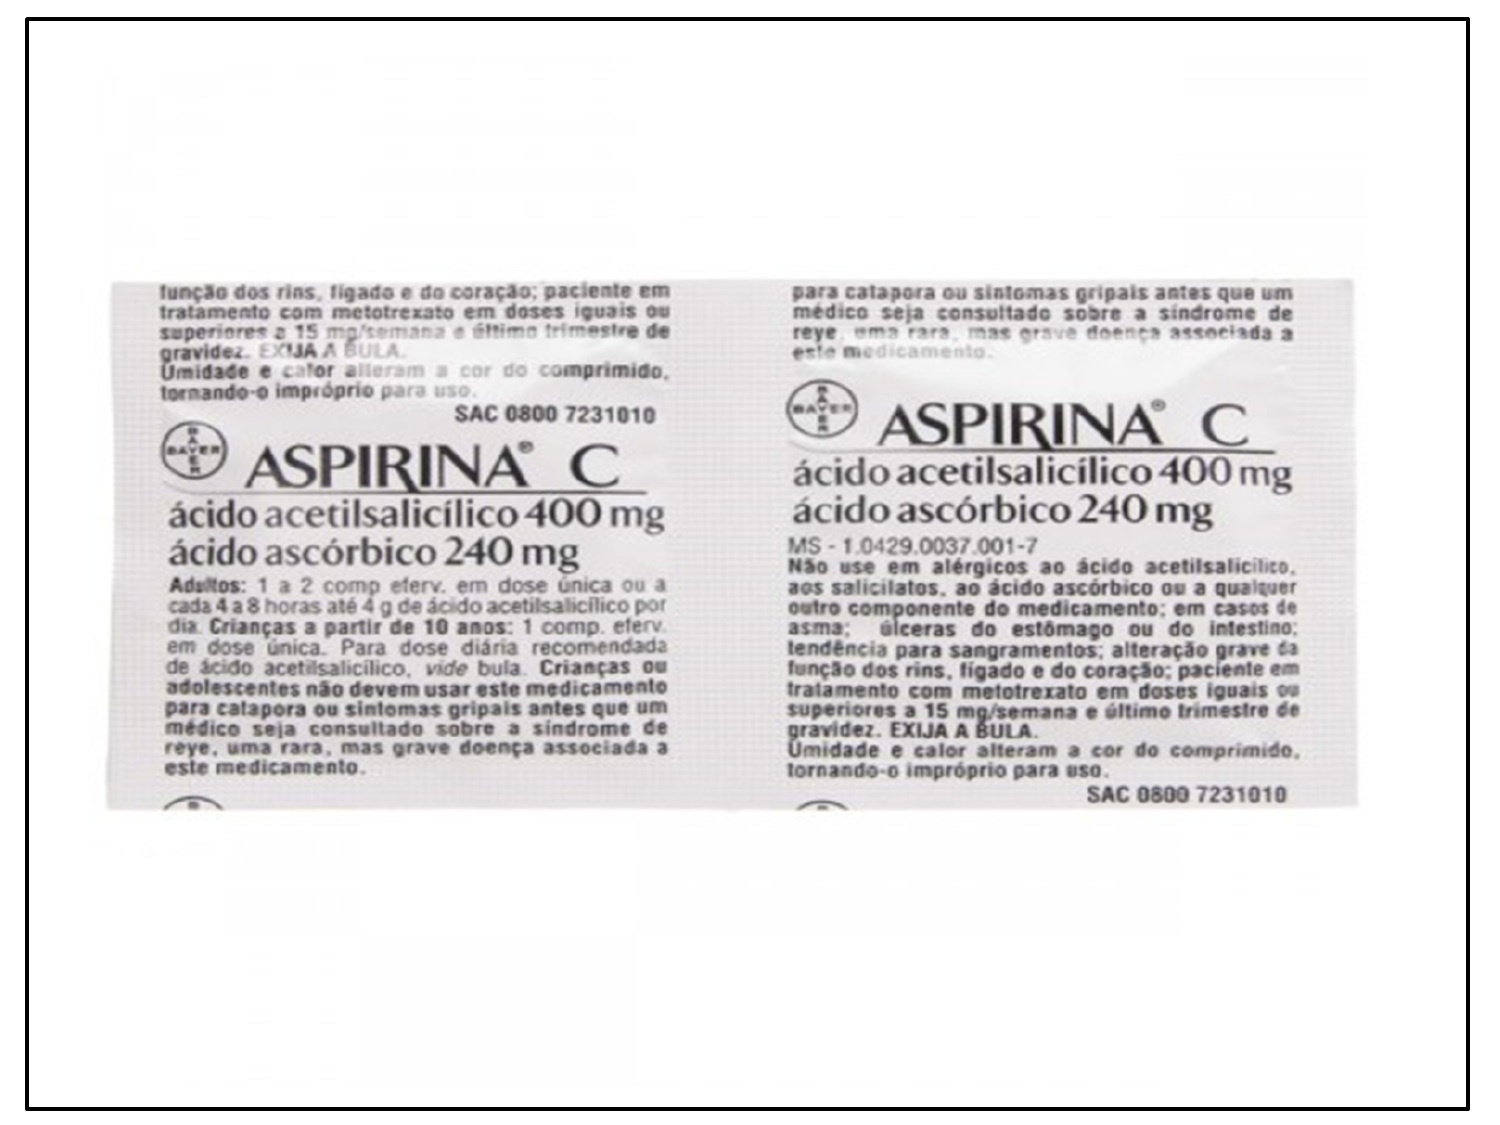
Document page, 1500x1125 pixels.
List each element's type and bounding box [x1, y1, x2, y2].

picture [88, 42, 1370, 1086]
text_box [25, 17, 1470, 1111]
